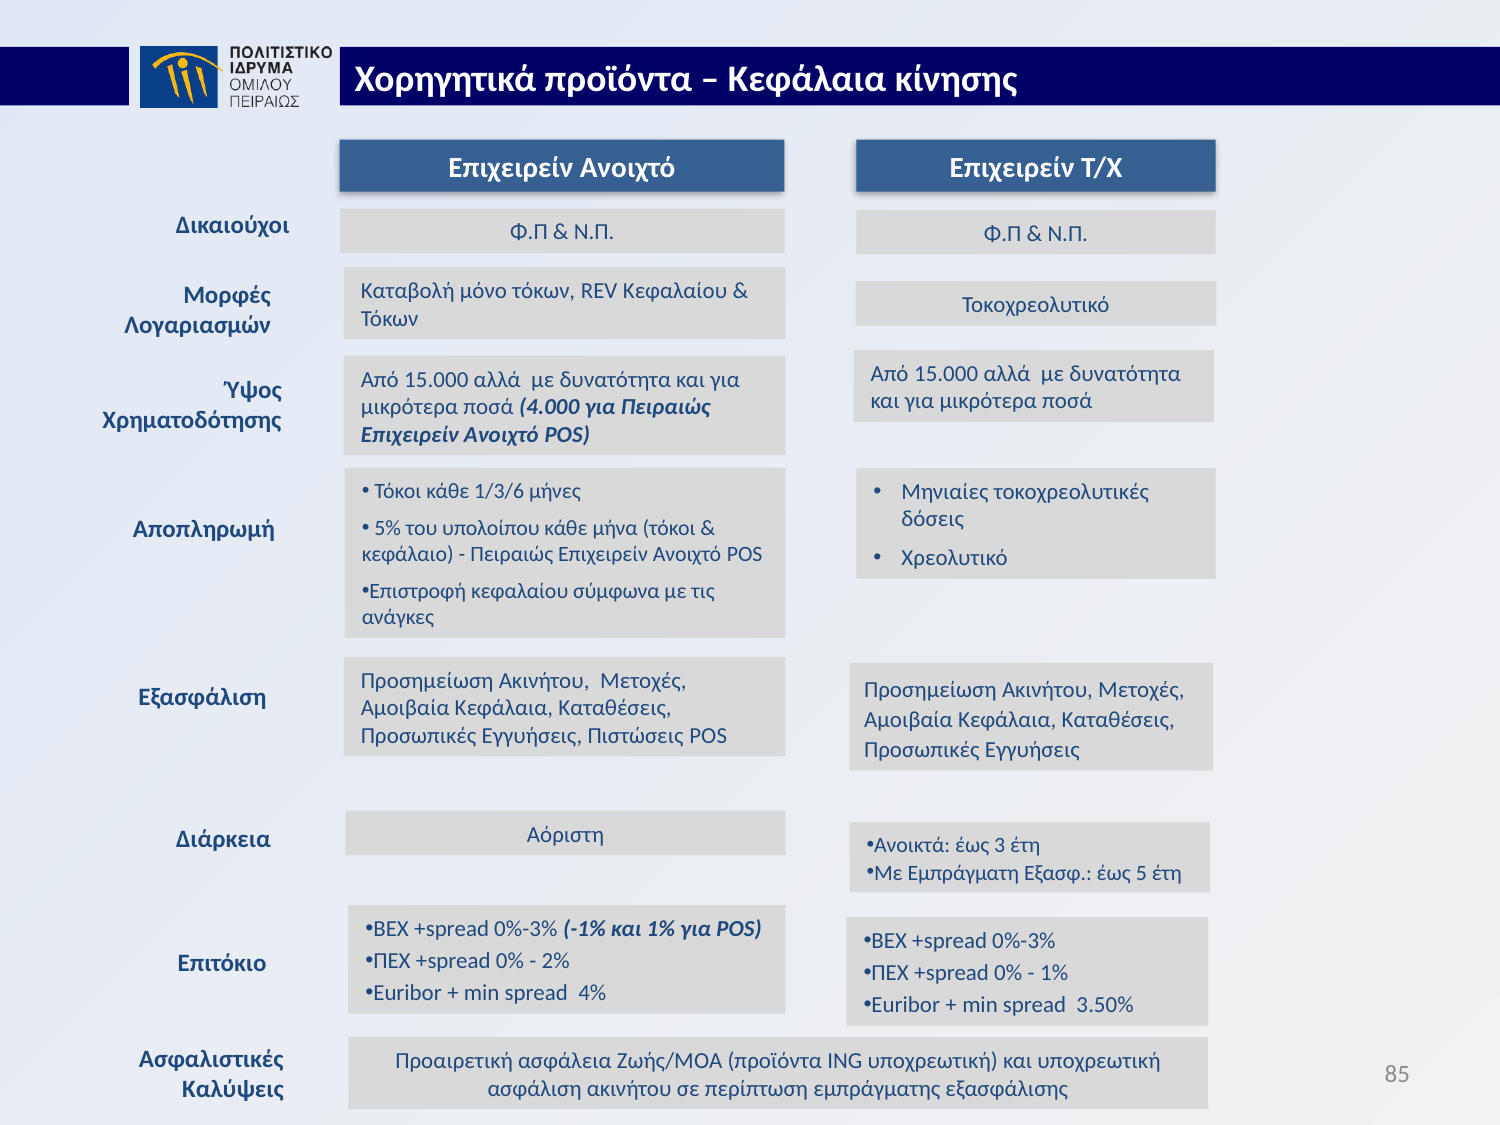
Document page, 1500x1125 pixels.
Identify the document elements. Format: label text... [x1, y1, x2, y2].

text_box Ανοικτά: έως 3 έτη Με Εμπράγματη Εξασφ.: έως 5 έτη [849, 822, 1210, 893]
text_box Ασφαλιστικές Καλύψεις [129, 1042, 284, 1103]
text_box Μορφές Λογαριασμών [120, 278, 272, 339]
text_box Ύψος Χρηματοδότησης [100, 373, 282, 434]
text_box Εξασφάλιση [122, 680, 267, 711]
text_box Δικαιούχοι [146, 208, 290, 239]
picture [140, 46, 332, 108]
text_box Από 15.000 αλλά με δυνατότητα και για μικρότερα ποσά (4.000 για Πειραιώς Επιχειρείν Ανοιχτό POS) [343, 355, 786, 456]
text_box Προσημείωση Ακινήτου, Μετοχές, Αμοιβαία Κεφάλαια, Καταθέσεις, Προσωπικές Εγγυήσεις [849, 662, 1214, 771]
text_box Από 15.000 αλλά με δυνατότητα και για μικρότερα ποσά [853, 349, 1214, 422]
text_box Προαιρετική ασφάλεια Ζωής/ΜΟΑ (προϊόντα ING υποχρεωτική) και υποχρεωτική ασφάλιση ακινήτου σε περίπτωση εμπράγματης εξασφάλισης [348, 1036, 1209, 1109]
text_box Επιχειρείν Ανοιχτό [339, 139, 785, 192]
text_box Τοκοχρεολυτικό [855, 281, 1217, 326]
text_box Φ.Π & Ν.Π. [856, 209, 1216, 255]
text_box Καταβολή μόνο τόκων, REV Κεφαλαίου & Τόκων [343, 267, 786, 340]
text_box Διάρκεια [130, 822, 272, 853]
text_box Επιτόκιο [124, 946, 267, 977]
text_box [0, 45, 131, 107]
text_box Επιχειρείν Τ/Χ [856, 139, 1216, 192]
text_box Προσημείωση Ακινήτου, Μετοχές, Αμοιβαία Κεφάλαια, Καταθέσεις, Προσωπικές Εγγυήσεις, Πιστώσεις POS [343, 656, 786, 757]
text_box Φ.Π & Ν.Π. [339, 208, 785, 254]
text_box Αόριστη [345, 810, 786, 856]
text_box Μηνιαίες τοκοχρεολυτικές δόσεις Χρεολυτικό [856, 468, 1216, 579]
text_box ΒΕΧ +spread 0%-3% ΠΕΧ +spread 0% - 1% Euribor + min spread 3.50% [846, 916, 1209, 1026]
text_box Αποπληρωμή [124, 512, 276, 543]
text_box Τόκοι κάθε 1/3/6 μήνες 5% του υπολοίπου κάθε μήνα (τόκοι & κεφάλαιο) - Πειραιώς Επιχειρείν Ανοιχτό POS Επιστροφή κεφαλαίου σύμφωνα με τις ανάγκες [344, 467, 786, 638]
text_box ΒΕΧ +spread 0%-3% (-1% και 1% για POS) ΠΕΧ +spread 0% - 2% Euribor + min spread 4% [348, 905, 786, 1014]
text_box Χορηγητικά προϊόντα – Κεφάλαια κίνησης [339, 46, 1500, 107]
slide_number 85 [1074, 1042, 1425, 1103]
